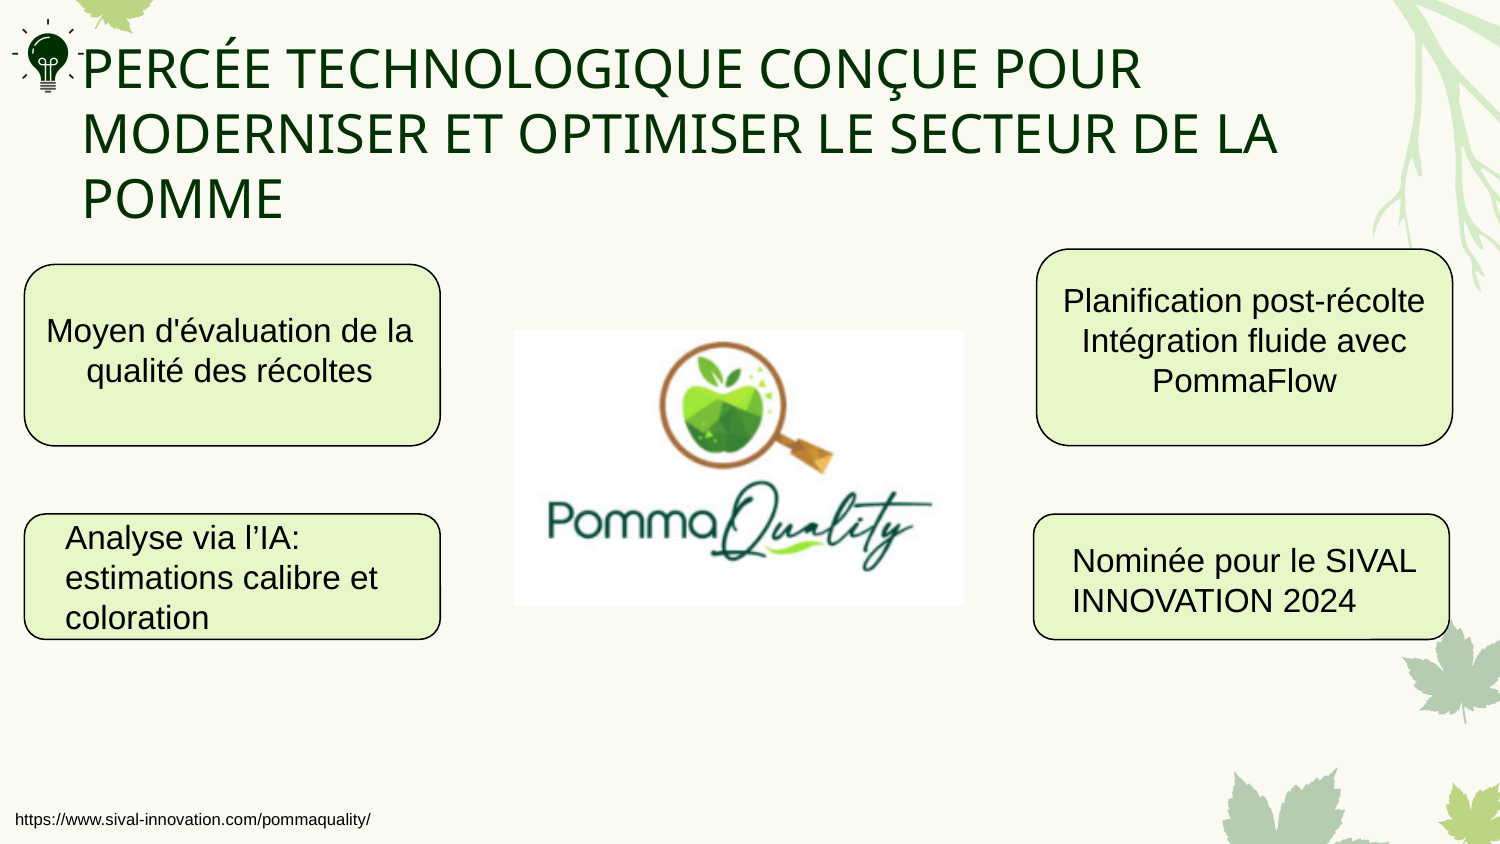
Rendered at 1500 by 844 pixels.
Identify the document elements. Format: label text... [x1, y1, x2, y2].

text_box Moyen d'évaluation de la qualité des récoltes [21, 302, 439, 397]
picture [0, 0, 104, 109]
text_box [1033, 514, 1449, 640]
text_box [24, 264, 441, 446]
picture [513, 330, 964, 606]
text_box Analyse via l’IA: estimations calibre et coloration [50, 508, 492, 689]
title PERCÉE TECHNOLOGIQUE CONÇUE POUR MODERNISER ET OPTIMISER LE SECTEUR DE LA POMME [66, 19, 1434, 202]
text_box https://www.sival-innovation.com/pommaquality/ [0, 801, 1131, 837]
text_box [1038, 249, 1451, 271]
text_box Planification post-récolte Intégration fluide avec PommaFlow [1036, 271, 1453, 407]
text_box [24, 513, 50, 640]
text_box Nominée pour le SIVAL INNOVATION 2024 [1057, 531, 1500, 672]
text_box [1036, 407, 1453, 446]
